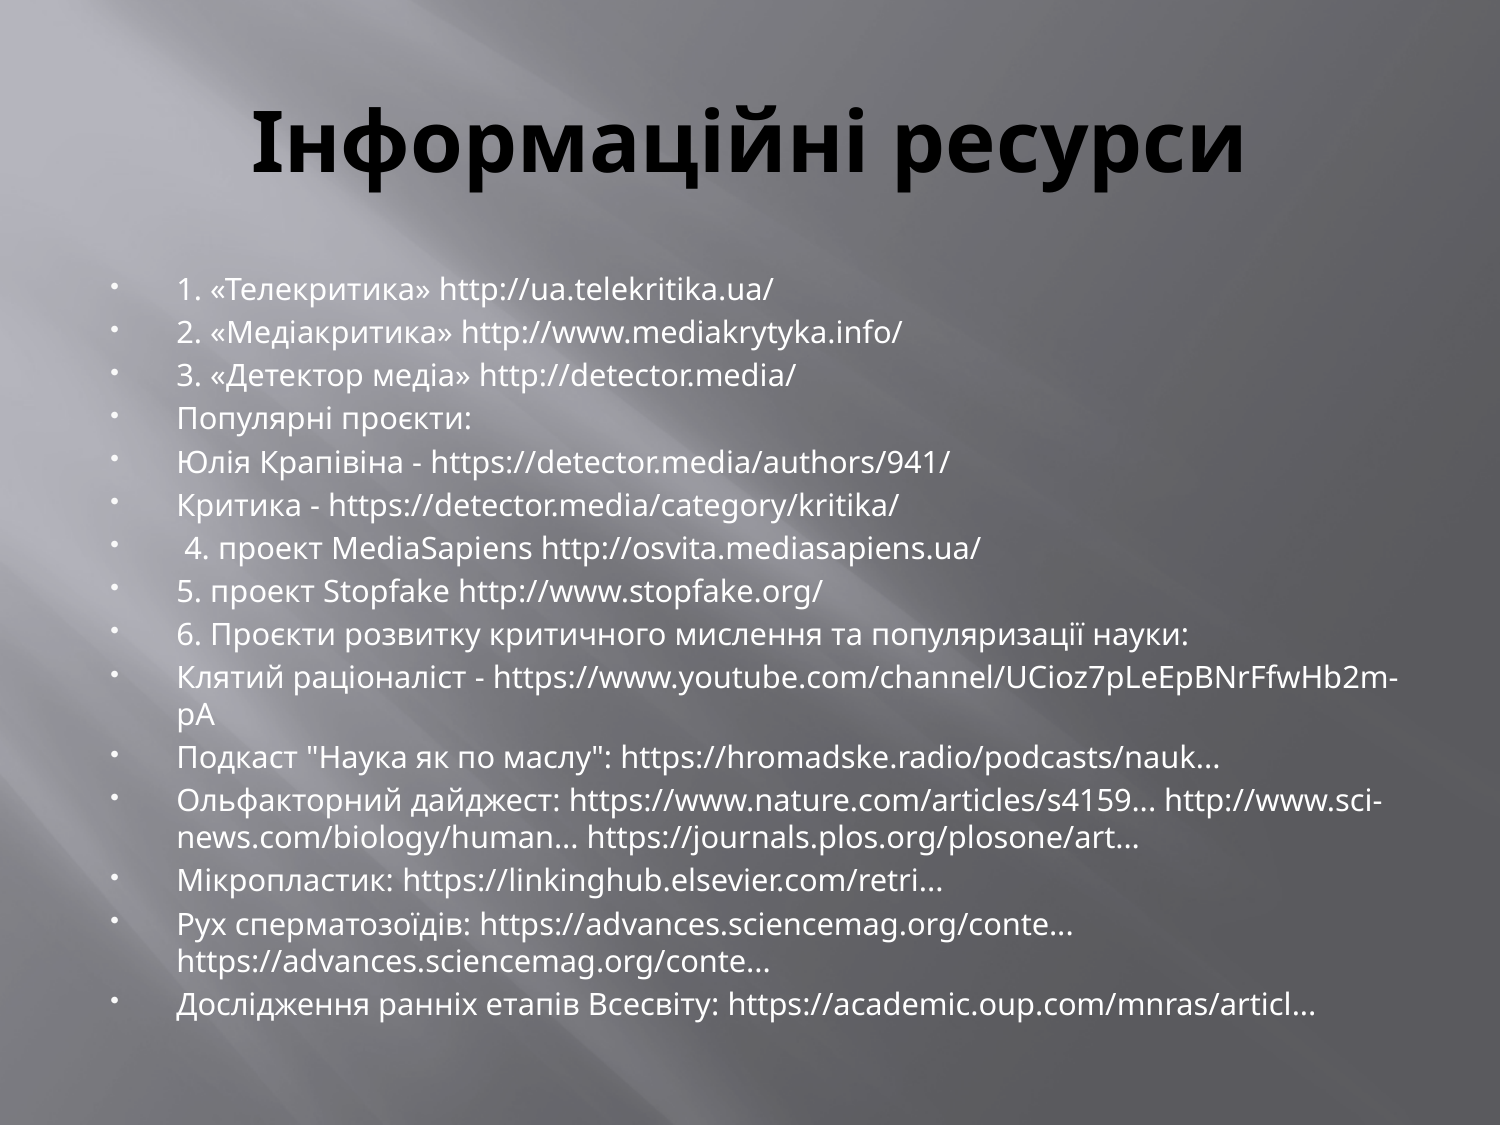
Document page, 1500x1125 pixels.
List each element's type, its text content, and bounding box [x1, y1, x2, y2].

list 1. «Телекритика» http://ua.telekritika.ua/ 2. «Медіакритика» http://www.mediakrytyka.info/ 3. «Детектор медіа» http://detector.media/ Популярні проєкти: Юлія Крапівіна - https://detector.media/authors/941/ Критика - https://detector.media/category/kritika/ 4. проект MediaSapiens http://osvita.mediasapiens.ua/ 5. проект Stopfake http://www.stopfake.org/ 6. Проєкти розвитку критичного мислення та популяризації науки: Клятий раціоналіст - https://www.youtube.com/channel/UCioz7pLeEpBNrFfwHb2m-pA Подкаст "Наука як по маслу": https://hromadske.radio/podcasts/nauk... Ольфакторний дайджест: https://www.nature.com/articles/s4159... http://www.sci-news.com/biology/human... https://journals.plos.org/plosone/art... Мікропластик: https://linkinghub.elsevier.com/retri... Рух сперматозоїдів: https://advances.sciencemag.org/conte... https://advances.sciencemag.org/conte... Дослідження ранніх етапів Всесвіту: https://academic.oup.com/mnras/articl... [75, 262, 1425, 1035]
title Інформаційні ресурси [75, 45, 1425, 233]
